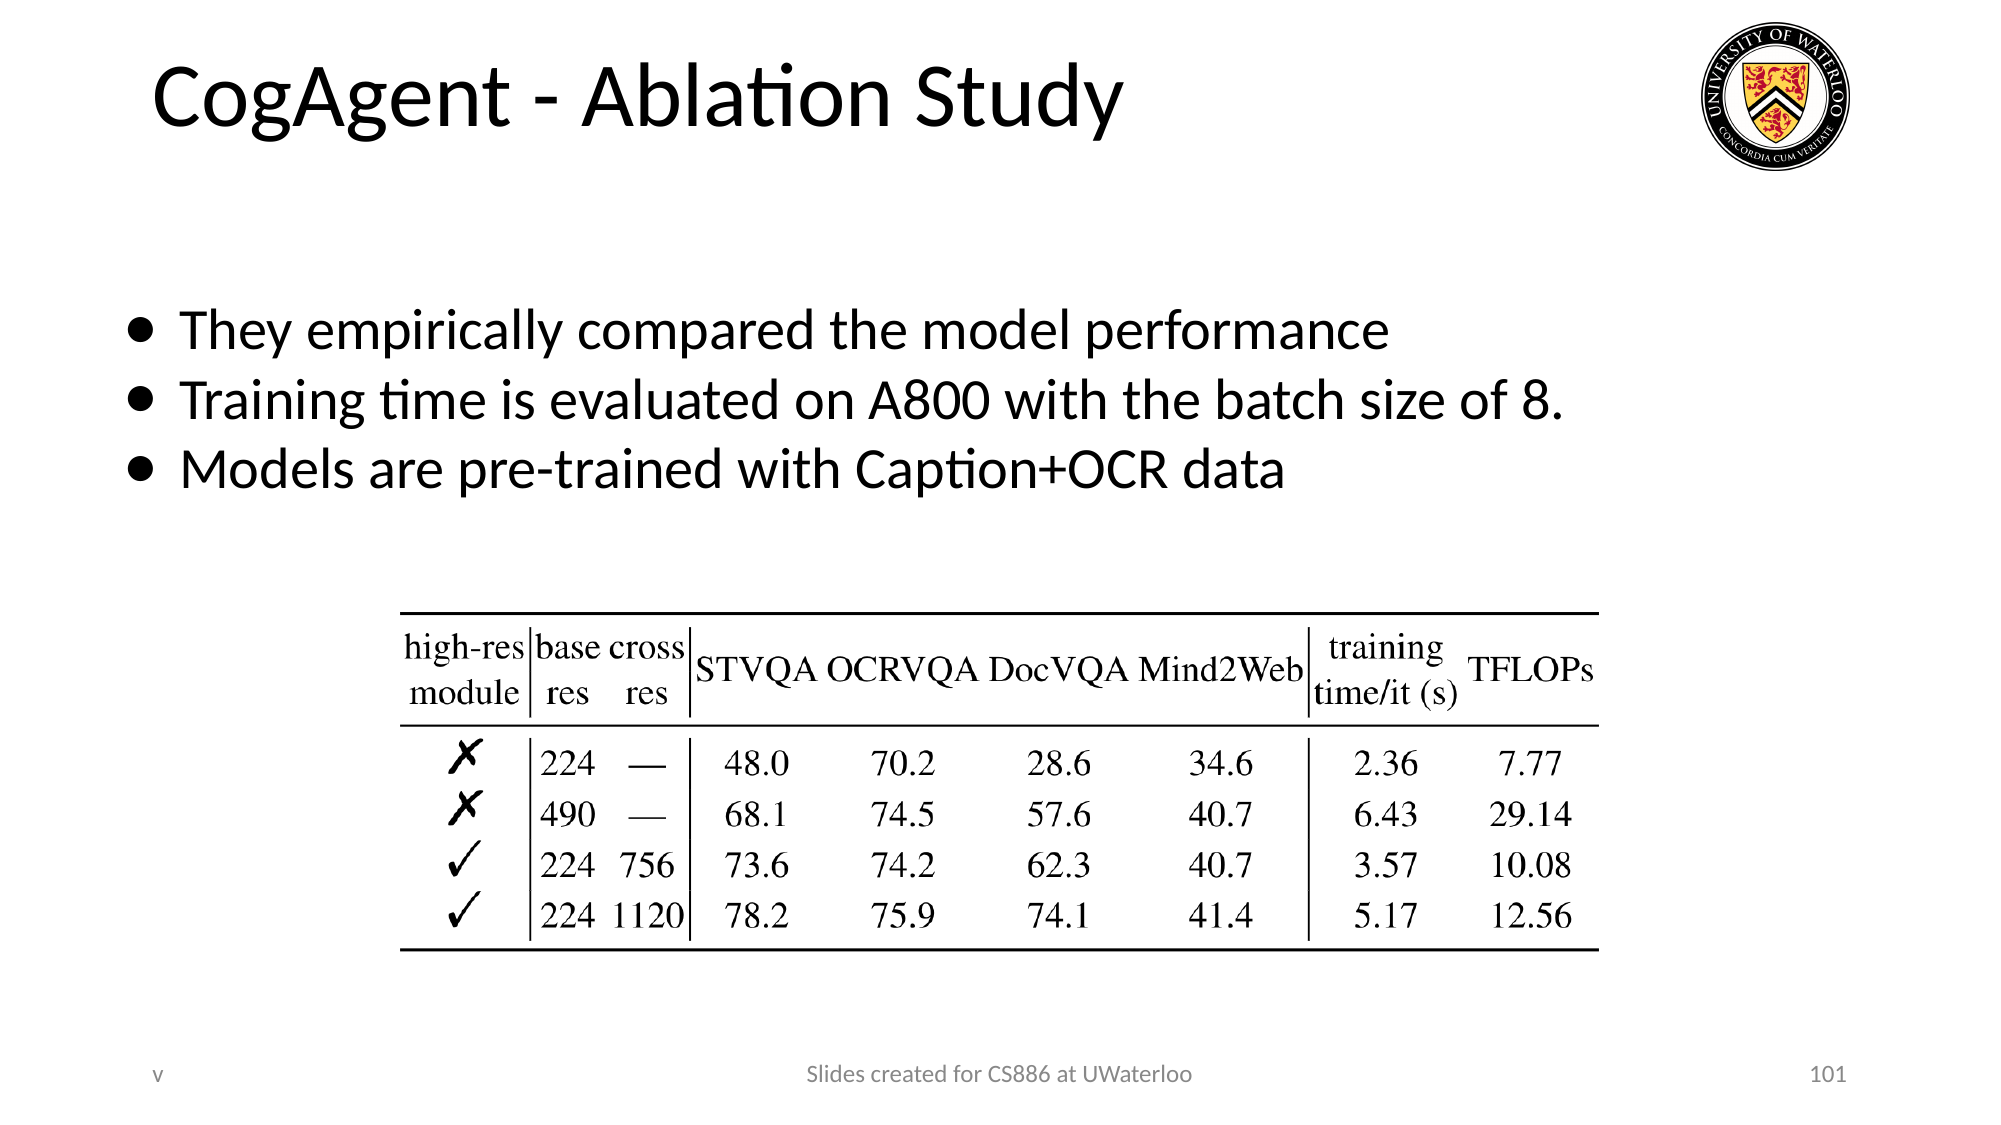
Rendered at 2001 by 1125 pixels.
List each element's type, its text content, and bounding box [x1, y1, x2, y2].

title CogAgent - Ablation Study [137, 22, 1863, 171]
list They empirically compared the model performance Training time is evaluated on A800 with the batch size of 8. Models are pre-trained with Caption+OCR data [89, 196, 1863, 596]
footer Slides created for CS886 at UWaterloo [662, 1042, 1338, 1103]
slide_number v [137, 1042, 588, 1103]
slide_number 101 [1412, 1042, 1863, 1103]
picture [391, 606, 1608, 958]
